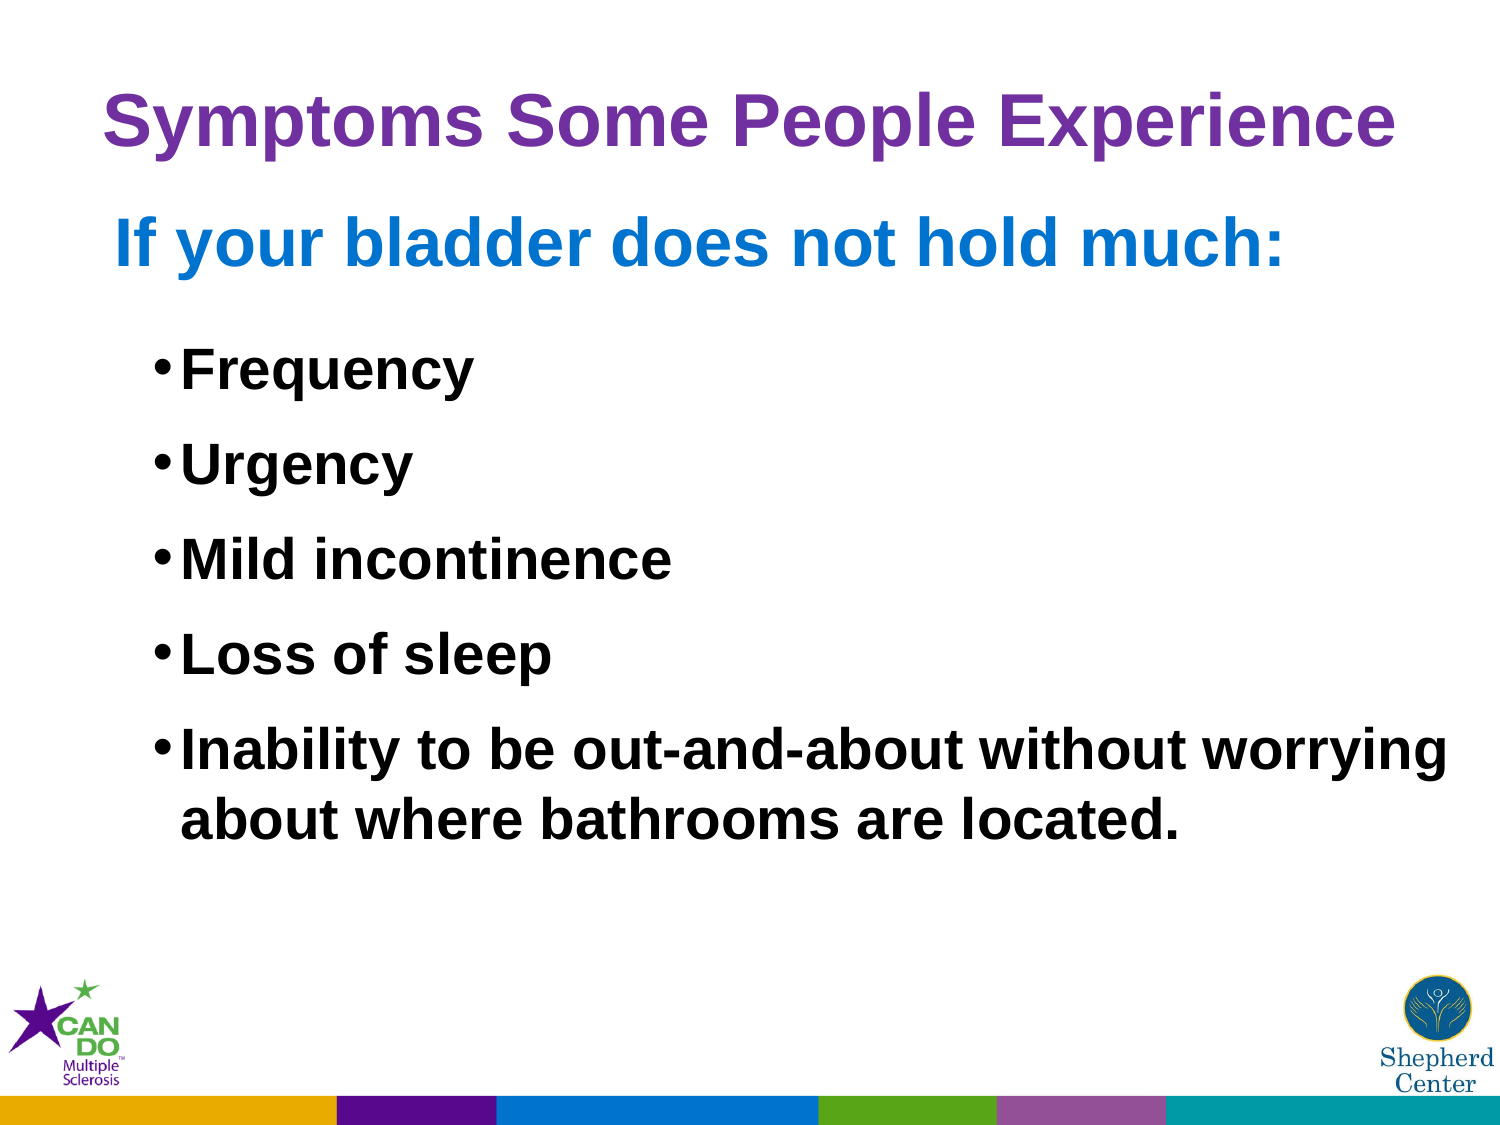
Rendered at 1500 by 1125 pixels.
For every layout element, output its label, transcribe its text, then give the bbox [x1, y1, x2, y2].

title Symptoms Some People Experience [87, 50, 1500, 278]
picture [0, 941, 1500, 1125]
list If your bladder does not hold much: Frequency Urgency Mild incontinence Loss of sleep Inability to be out-and-about without worrying about where bathrooms are located. [99, 200, 1475, 1038]
